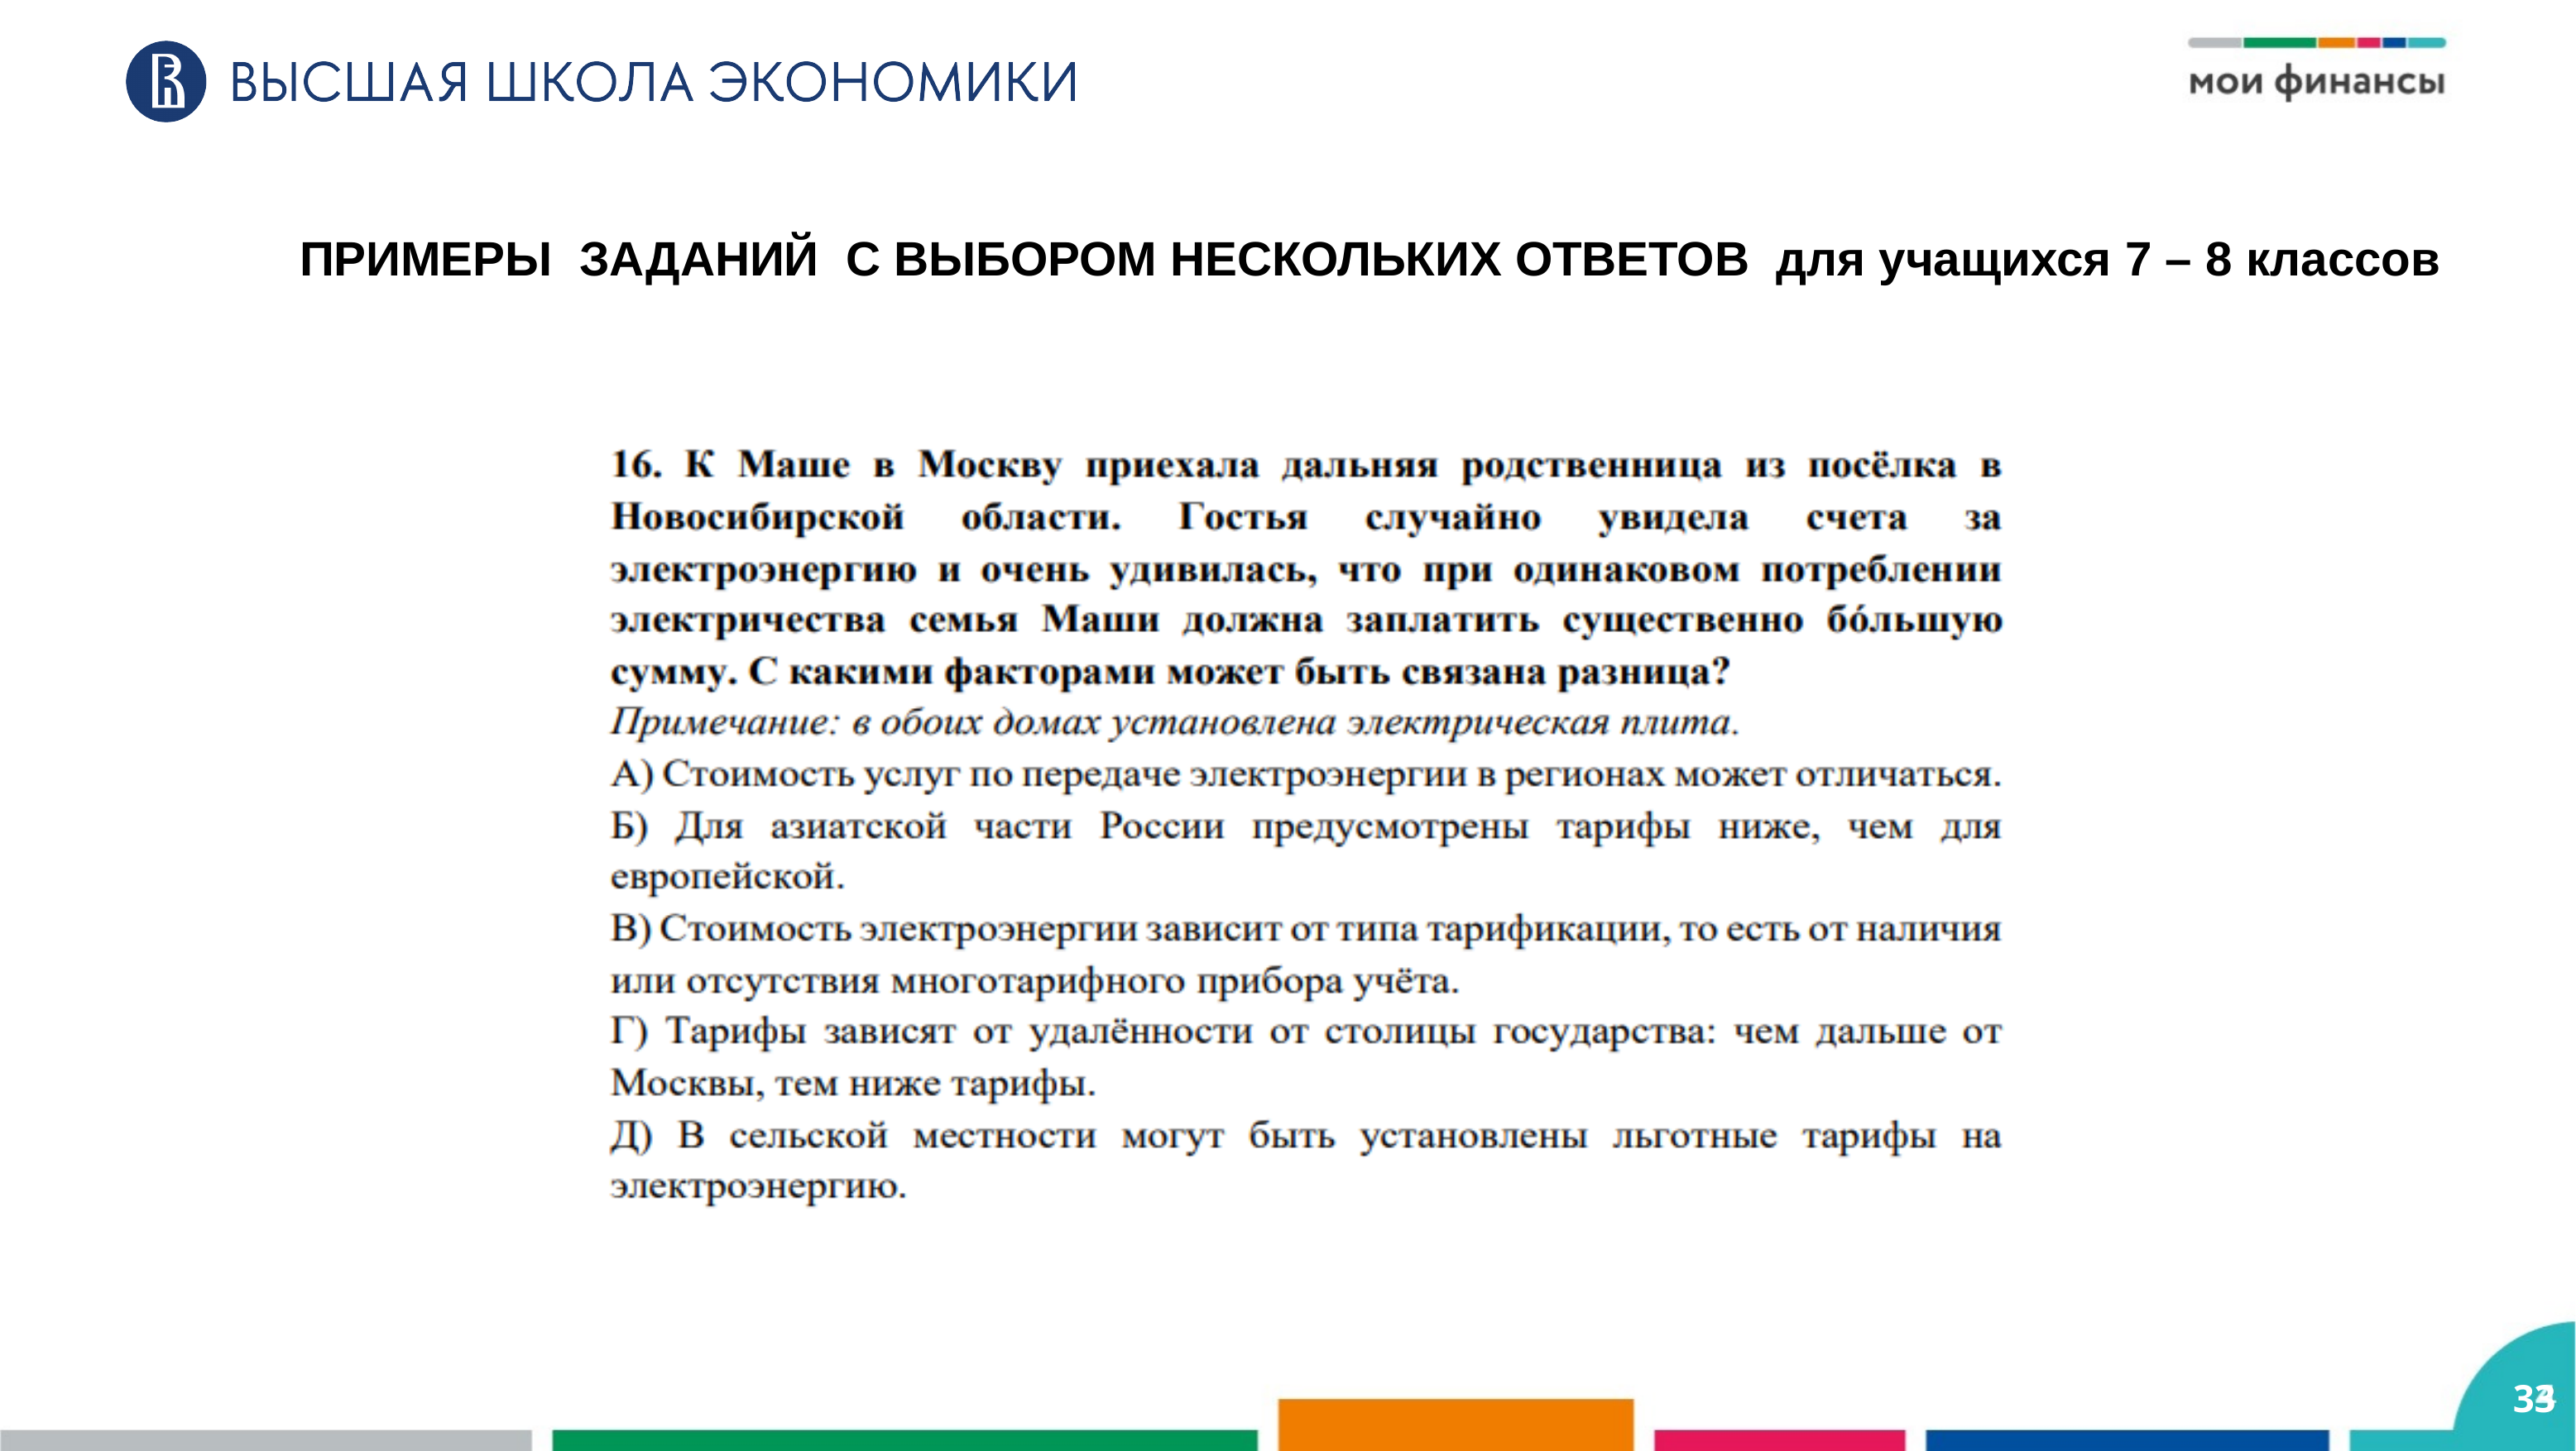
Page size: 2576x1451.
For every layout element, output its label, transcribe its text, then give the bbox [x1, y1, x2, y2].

text_box ПРИМЕРЫ ЗАДАНИЙ С ВЫБОРОМ НЕСКОЛЬКИХ ОТВЕТОВ для учащихся 7 – 8 классов [287, 222, 2480, 292]
slide_number 33 [2470, 1365, 2576, 1430]
picture [0, 0, 2576, 1451]
